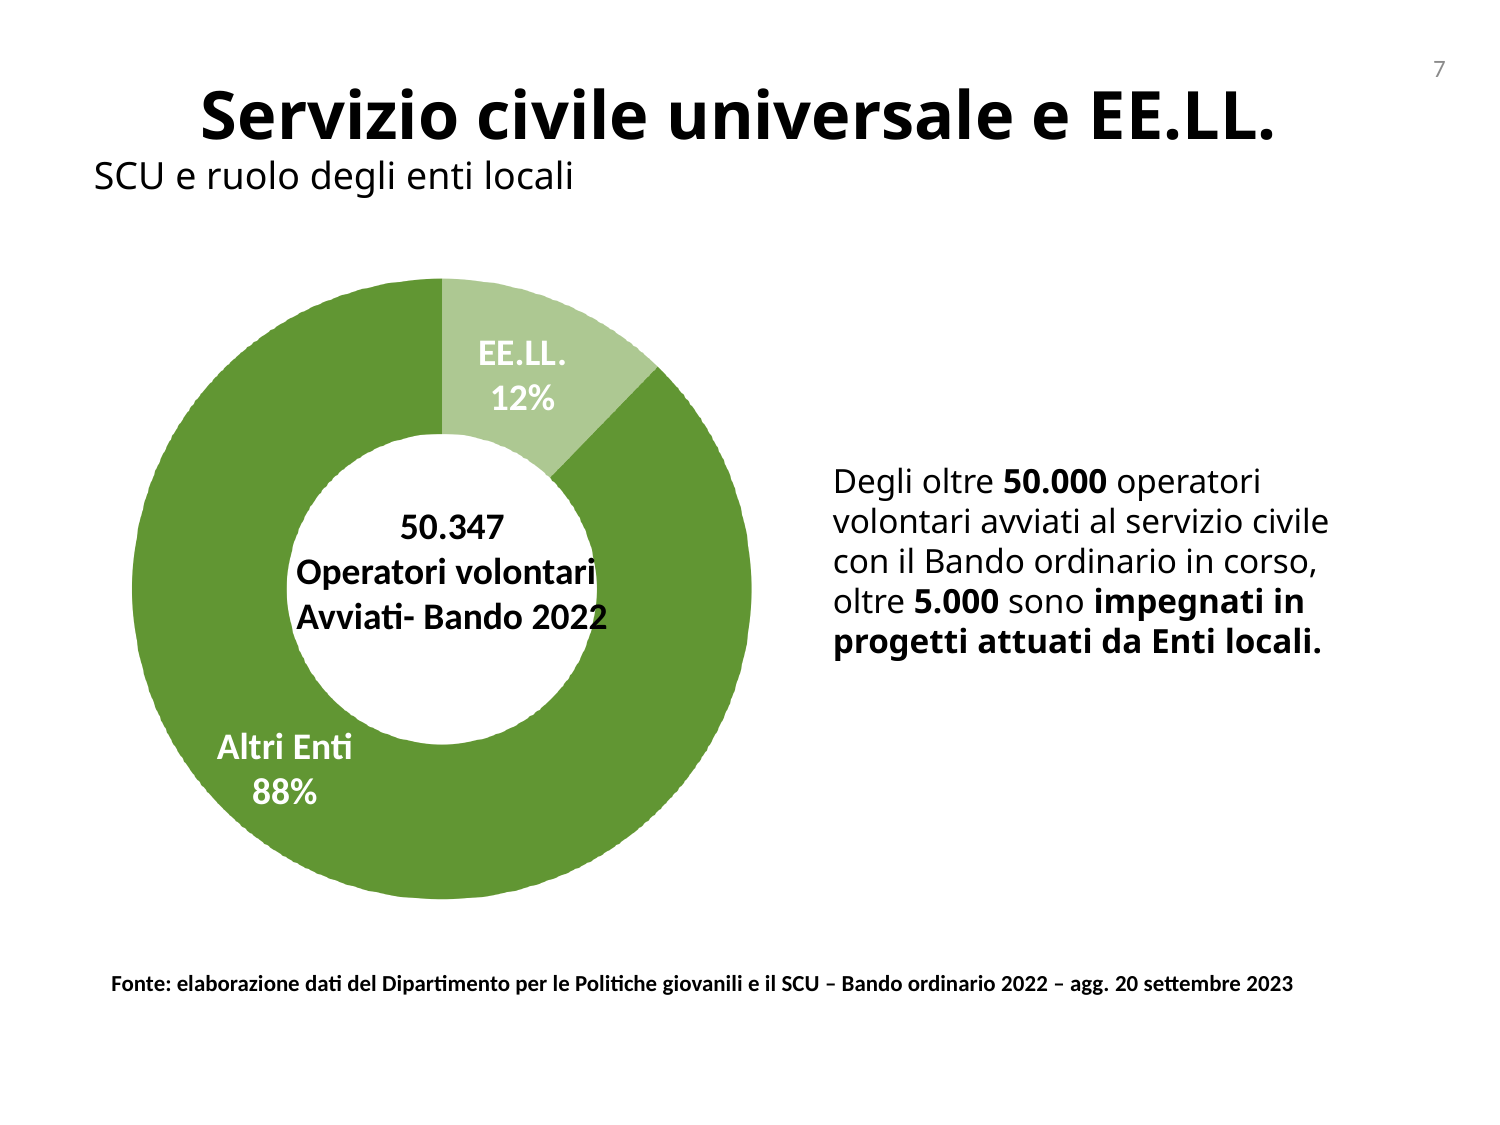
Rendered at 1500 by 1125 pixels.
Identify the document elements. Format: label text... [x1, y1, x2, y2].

text_box Degli oltre 50.000 operatori volontari avviati al servizio civile con il Bando ordinario in corso, oltre 5.000 sono impegnati in progetti attuati da Enti locali. [817, 453, 1374, 668]
text_box Fonte: elaborazione dati del Dipartimento per le Politiche giovanili e il SCU – Bando ordinario 2022 – agg. 20 settembre 2023 [64, 961, 1341, 1031]
text_box Servizio civile universale e EE.LL. SCU e ruolo degli enti locali [79, 65, 1400, 206]
text_box 7 [1398, 37, 1461, 98]
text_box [120, 264, 759, 922]
